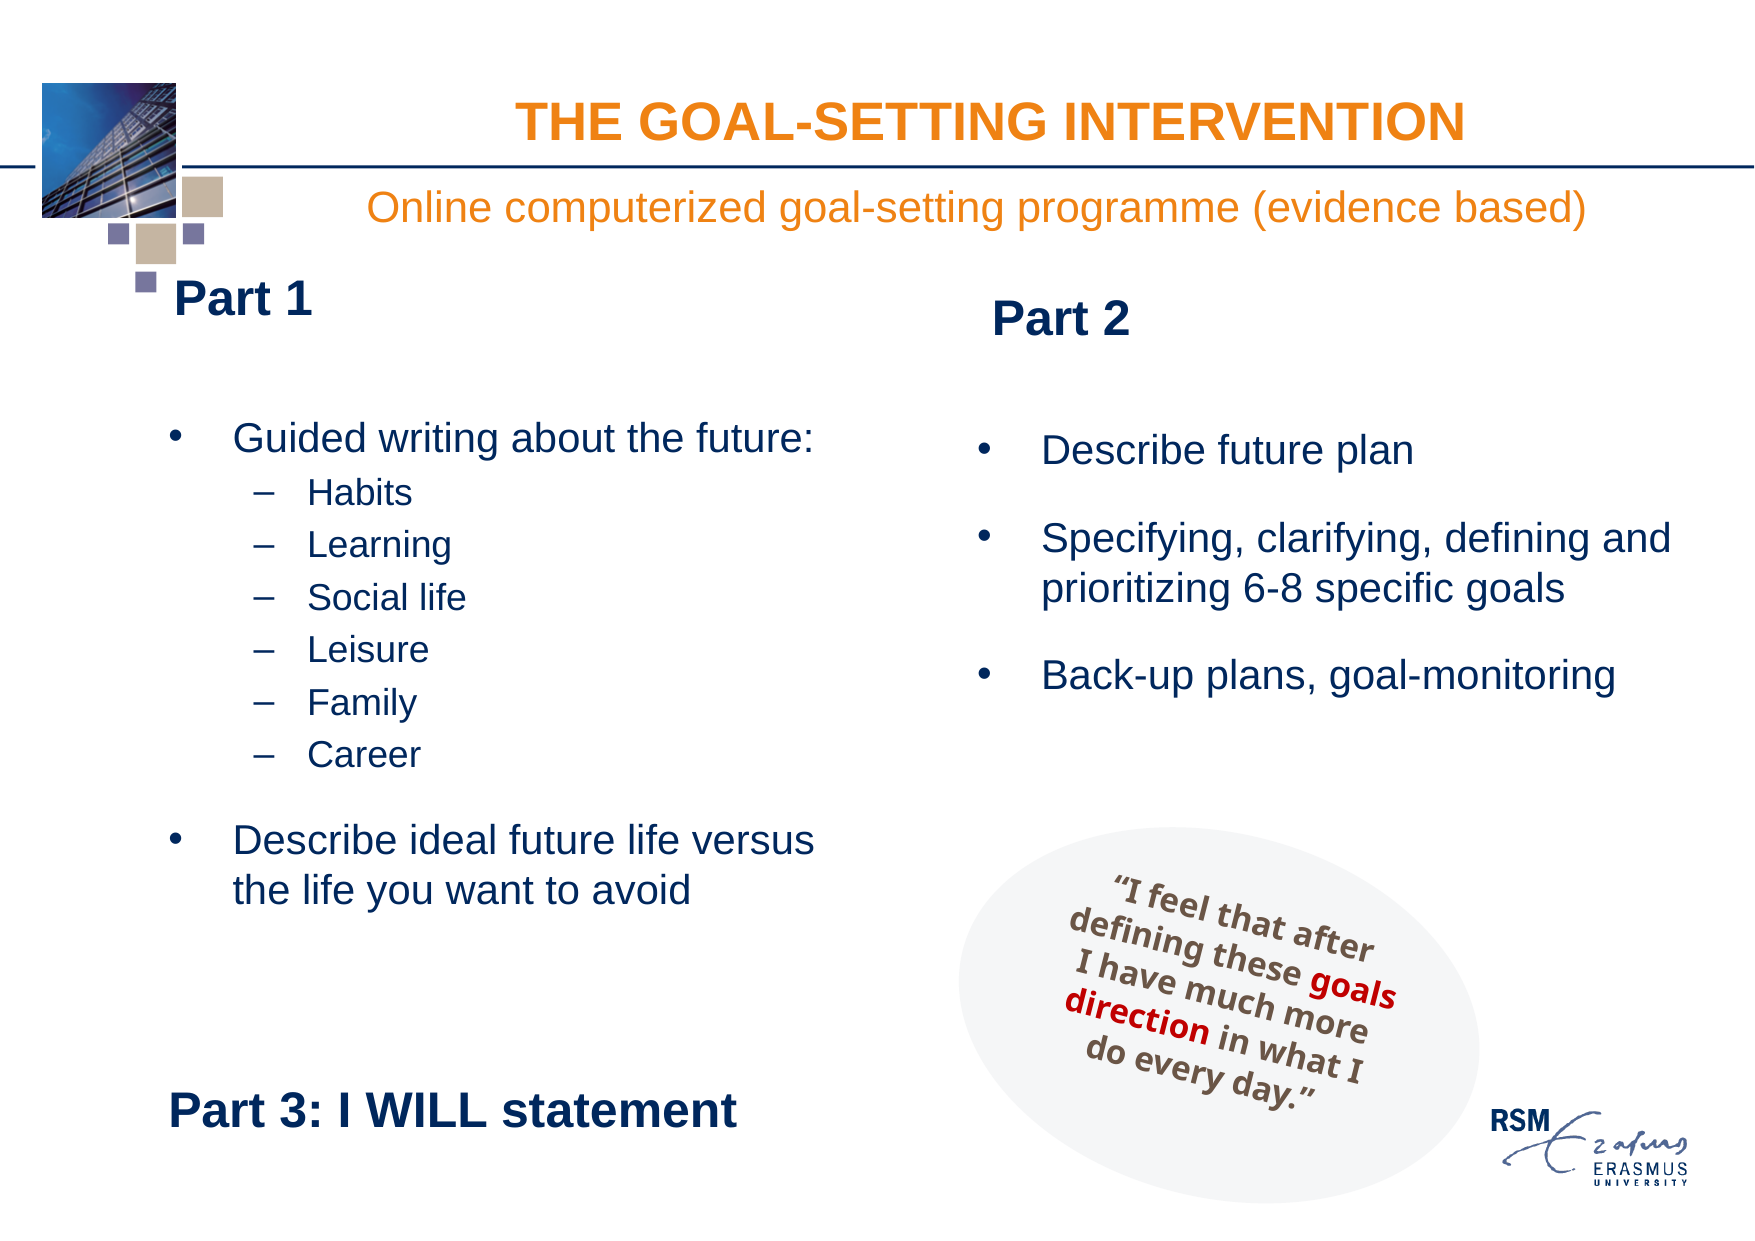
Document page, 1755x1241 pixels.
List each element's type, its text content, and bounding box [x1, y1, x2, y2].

title THE GOAL-SETTING INTERVENTION [302, 45, 1680, 152]
picture [1491, 1138, 1687, 1186]
text_box Part 1 [173, 265, 949, 382]
text_box Part 3: I WILL statement [168, 1021, 944, 1138]
text_box Online computerized goal-setting programme (evidence based) [333, 171, 1622, 239]
text_box “I feel that after defining these goals I have much more direction in what I do every day.” [958, 827, 1480, 1204]
list Guided writing about the future: Habits Learning Social life Leisure Family Career Describe ideal future life versus the life you want to avoid [168, 410, 944, 974]
picture [41, 82, 177, 219]
list Describe future plan Specifying, clarifying, defining and prioritizing 6-8 specific goals Back-up plans, goal-monitoring [976, 422, 1753, 1138]
text_box Part 2 [977, 277, 1753, 394]
